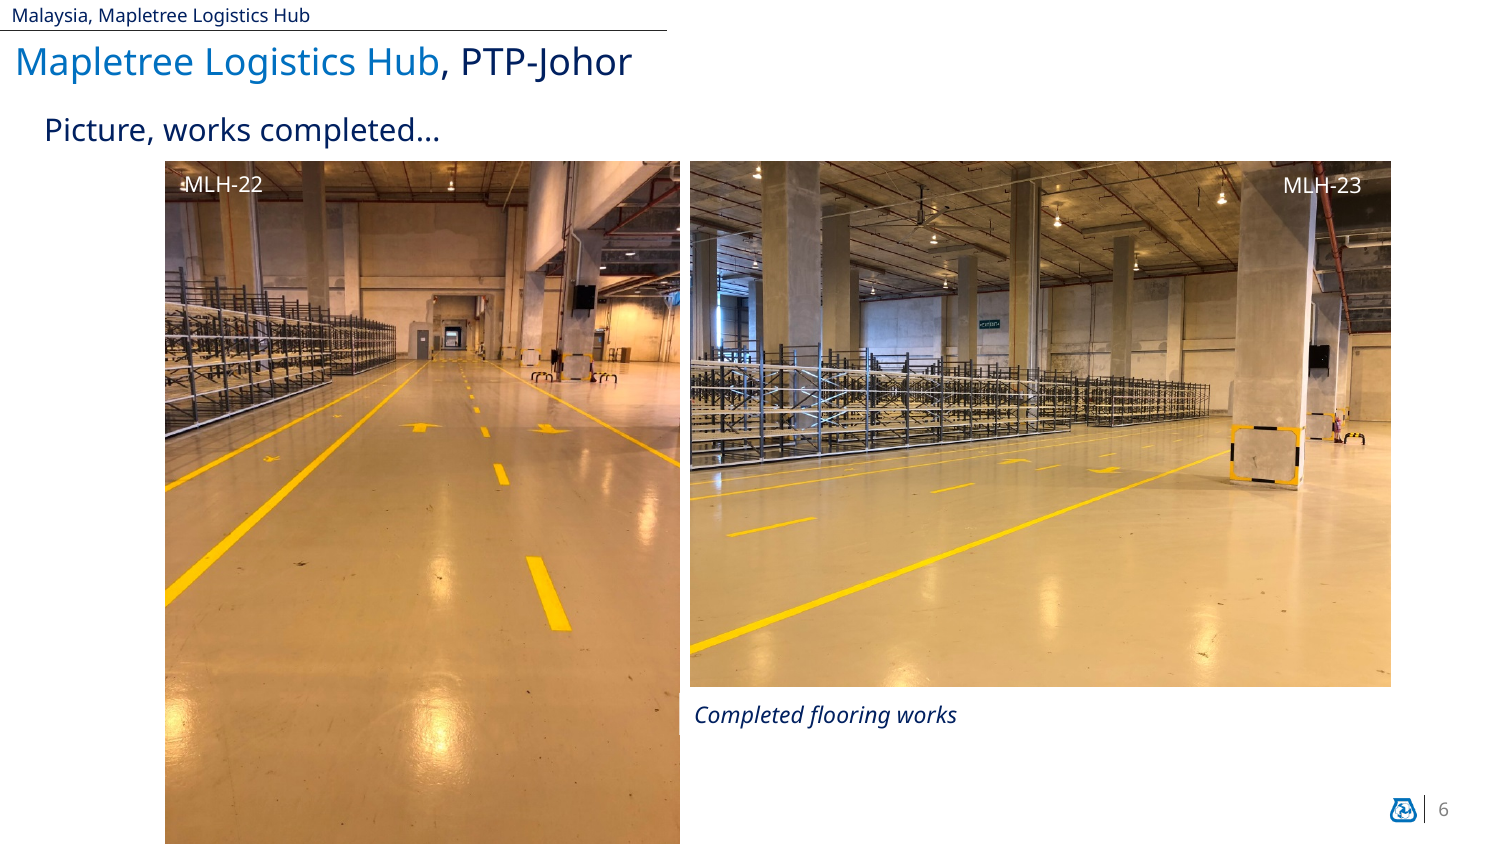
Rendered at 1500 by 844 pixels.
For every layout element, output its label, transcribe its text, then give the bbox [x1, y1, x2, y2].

text_box Mapletree Logistics Hub, PTP-Johor [0, 30, 1012, 90]
text_box Picture, works completed… [29, 102, 703, 156]
picture [165, 161, 680, 844]
picture [1388, 796, 1418, 824]
text_box Completed flooring works [684, 692, 1265, 735]
picture [690, 161, 1391, 687]
text_box Malaysia, Mapletree Logistics Hub [0, 0, 715, 34]
slide_number 6 [1423, 788, 1500, 833]
